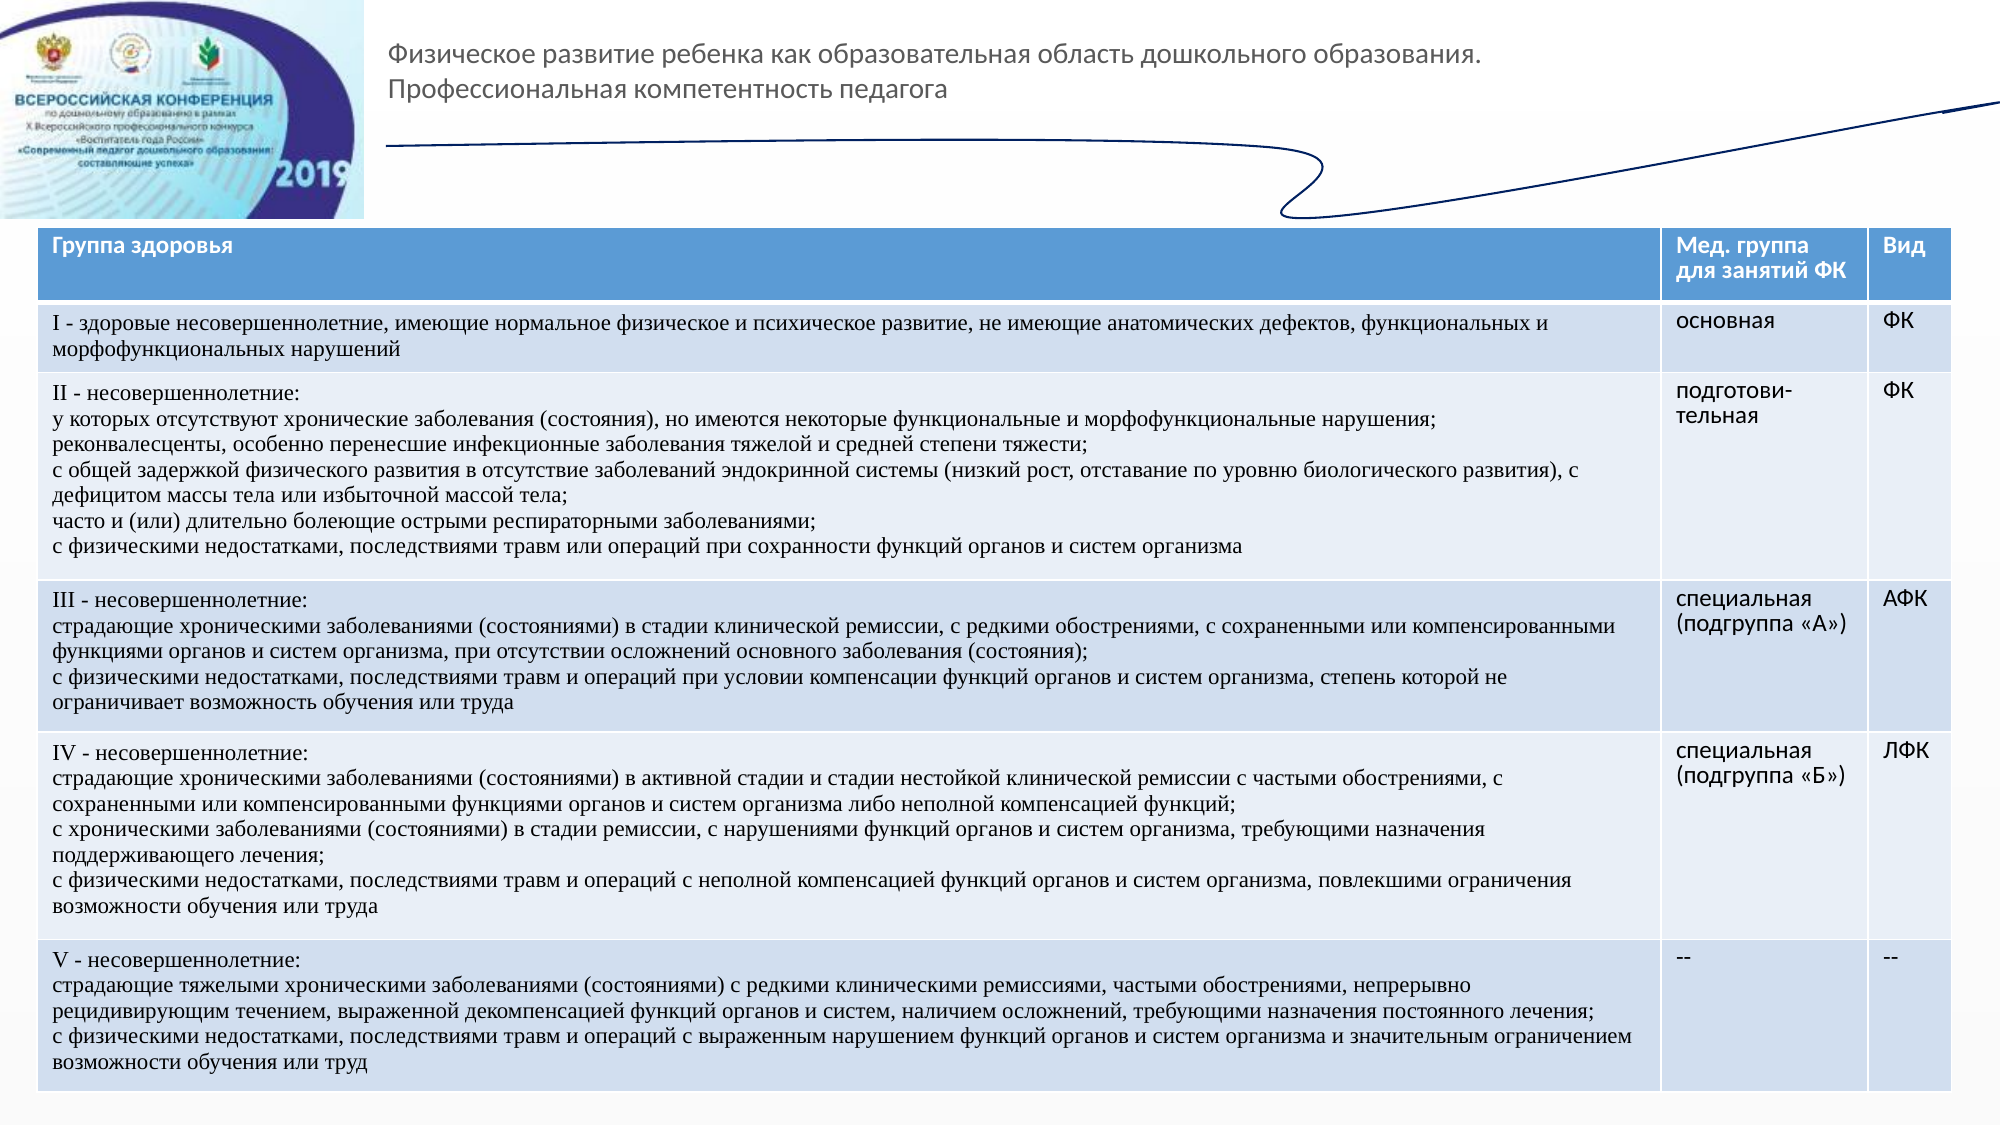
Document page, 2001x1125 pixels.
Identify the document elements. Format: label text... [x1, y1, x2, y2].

table_cell I - здоровые несовершеннолетние, имеющие нормальное физическое и психическое развитие, не имеющие анатомических дефектов, функциональных и морфофункциональных нарушений [38, 305, 1660, 372]
table_cell -- [1869, 940, 1951, 1091]
table_cell ФК [1869, 305, 1951, 372]
text_box [385, 101, 2000, 220]
table_header Мед. группа для занятий ФК [1662, 228, 1867, 300]
table_cell специальная (подгруппа «Б») [1662, 733, 1867, 939]
table_cell подготови-тельная [1662, 373, 1867, 579]
table_cell основная [1662, 305, 1867, 372]
text_box Физическое развитие ребенка как образовательная область дошкольного образования. Профессиональная компетентность педагога [373, 26, 1681, 112]
table_cell II - несовершеннолетние: у которых отсутствуют хронические заболевания (состояния), но имеются некоторые функциональные и морфофункциональные нарушения; реконвалесценты, особенно перенесшие инфекционные заболевания тяжелой и средней степени тяжести; с общей задержкой физического развития в отсутствие заболеваний эндокринной системы (низкий рост, отставание по уровню биологического развития), с дефицитом массы тела или избыточной массой тела; часто и (или) длительно болеющие острыми респираторными заболеваниями; с физическими недостатками, последствиями травм или операций при сохранности функций органов и систем организма [38, 373, 1660, 579]
picture [0, 0, 364, 219]
table_cell АФК [1869, 581, 1951, 731]
table_header Вид [1869, 228, 1951, 300]
table_cell ЛФК [1869, 733, 1951, 939]
table_header Группа здоровья [38, 228, 1660, 300]
table_cell ФК [1869, 373, 1951, 579]
table_cell V - несовершеннолетние: страдающие тяжелыми хроническими заболеваниями (состояниями) с редкими клиническими ремиссиями, частыми обострениями, непрерывно рецидивирующим течением, выраженной декомпенсацией функций органов и систем, наличием осложнений, требующими назначения постоянного лечения; с физическими недостатками, последствиями травм и операций с выраженным нарушением функций органов и систем организма и значительным ограничением возможности обучения или труд [38, 940, 1660, 1091]
table_cell III - несовершеннолетние: страдающие хроническими заболеваниями (состояниями) в стадии клинической ремиссии, с редкими обострениями, с сохраненными или компенсированными функциями органов и систем организма, при отсутствии осложнений основного заболевания (состояния); с физическими недостатками, последствиями травм и операций при условии компенсации функций органов и систем организма, степень которой не ограничивает возможность обучения или труда [38, 581, 1660, 731]
table_cell IV - несовершеннолетние: страдающие хроническими заболеваниями (состояниями) в активной стадии и стадии нестойкой клинической ремиссии с частыми обострениями, с сохраненными или компенсированными функциями органов и систем организма либо неполной компенсацией функций; с хроническими заболеваниями (состояниями) в стадии ремиссии, с нарушениями функций органов и систем организма, требующими назначения поддерживающего лечения; с физическими недостатками, последствиями травм и операций с неполной компенсацией функций органов и систем организма, повлекшими ограничения возможности обучения или труда [38, 733, 1660, 939]
table_cell -- [1662, 940, 1867, 1091]
table_cell специальная (подгруппа «А») [1662, 581, 1867, 731]
